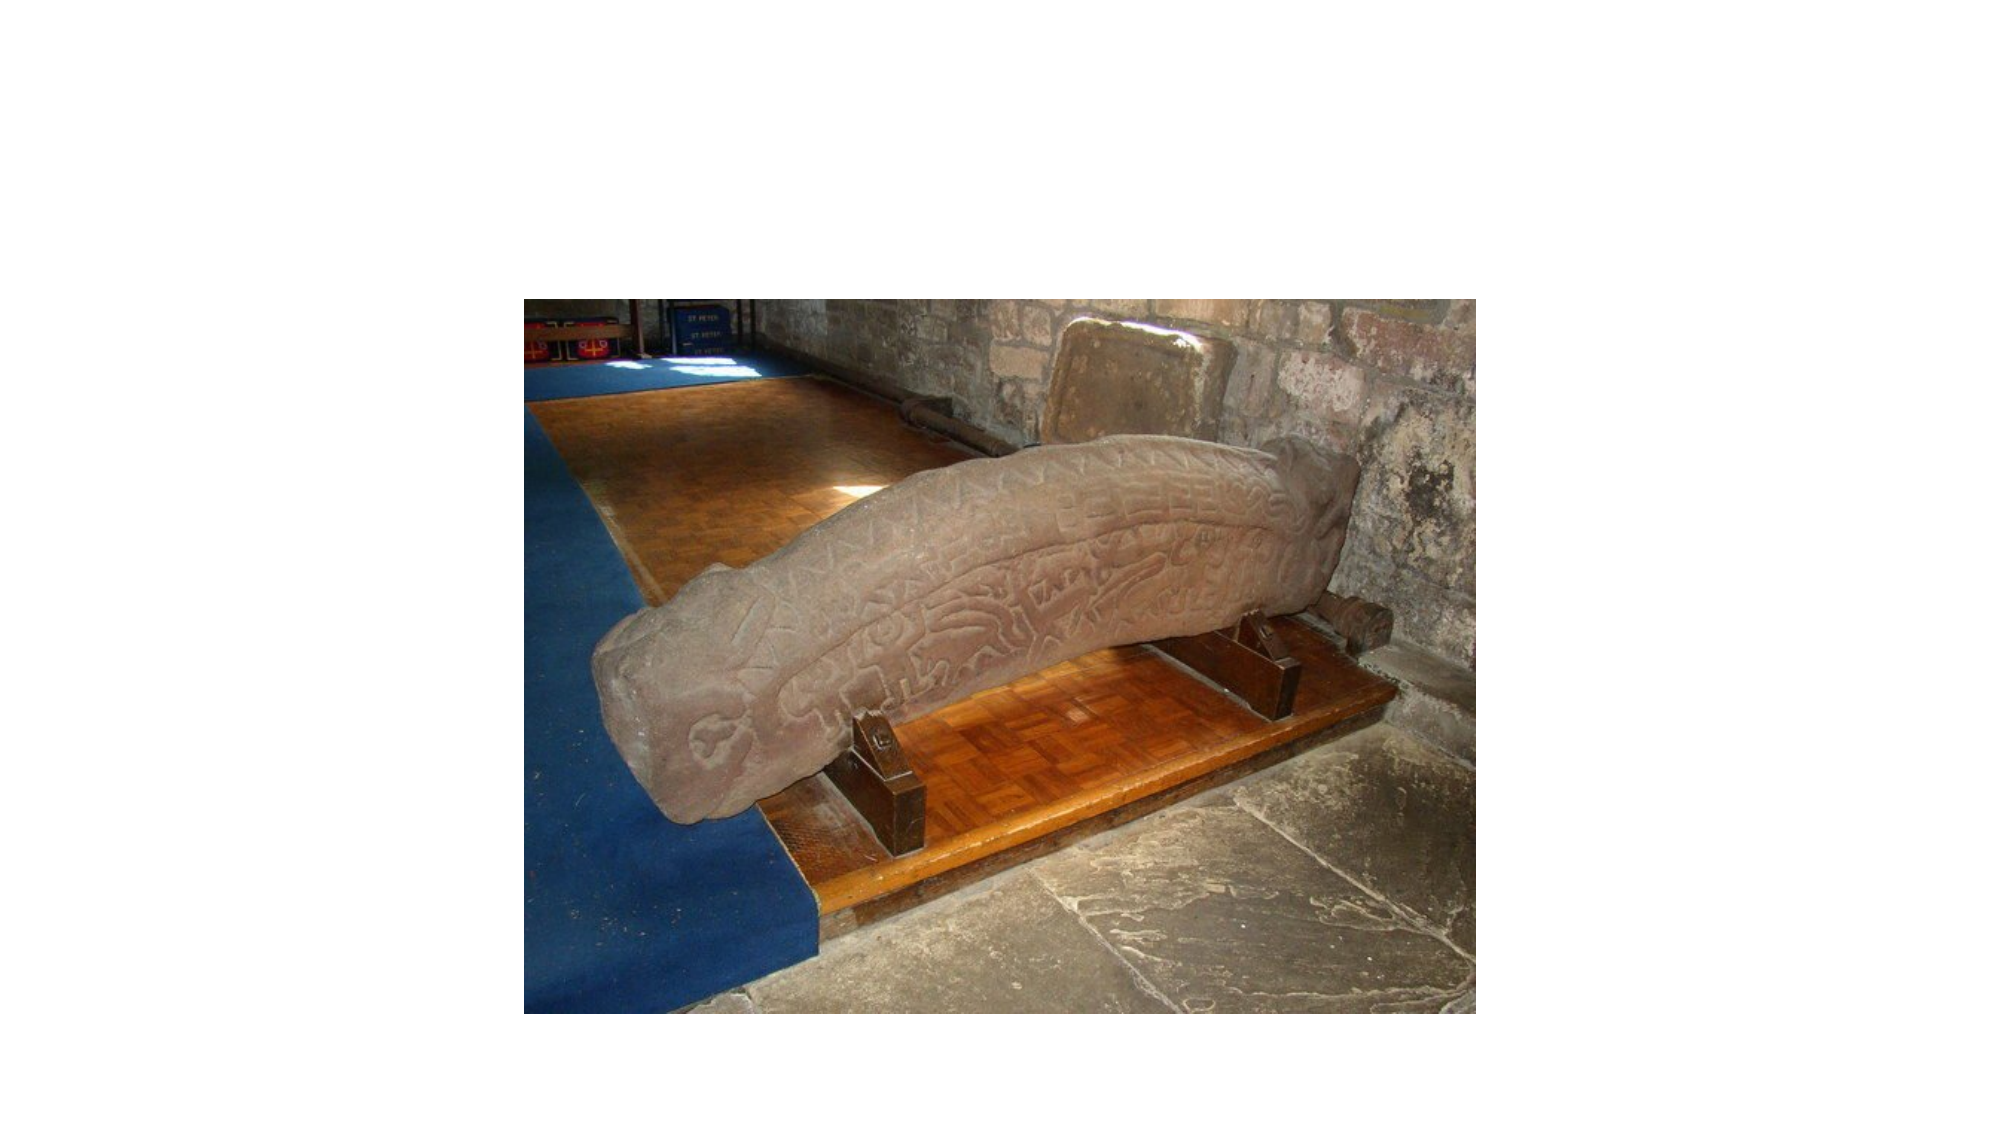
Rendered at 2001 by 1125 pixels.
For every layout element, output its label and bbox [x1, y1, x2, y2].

list [524, 299, 1476, 1014]
